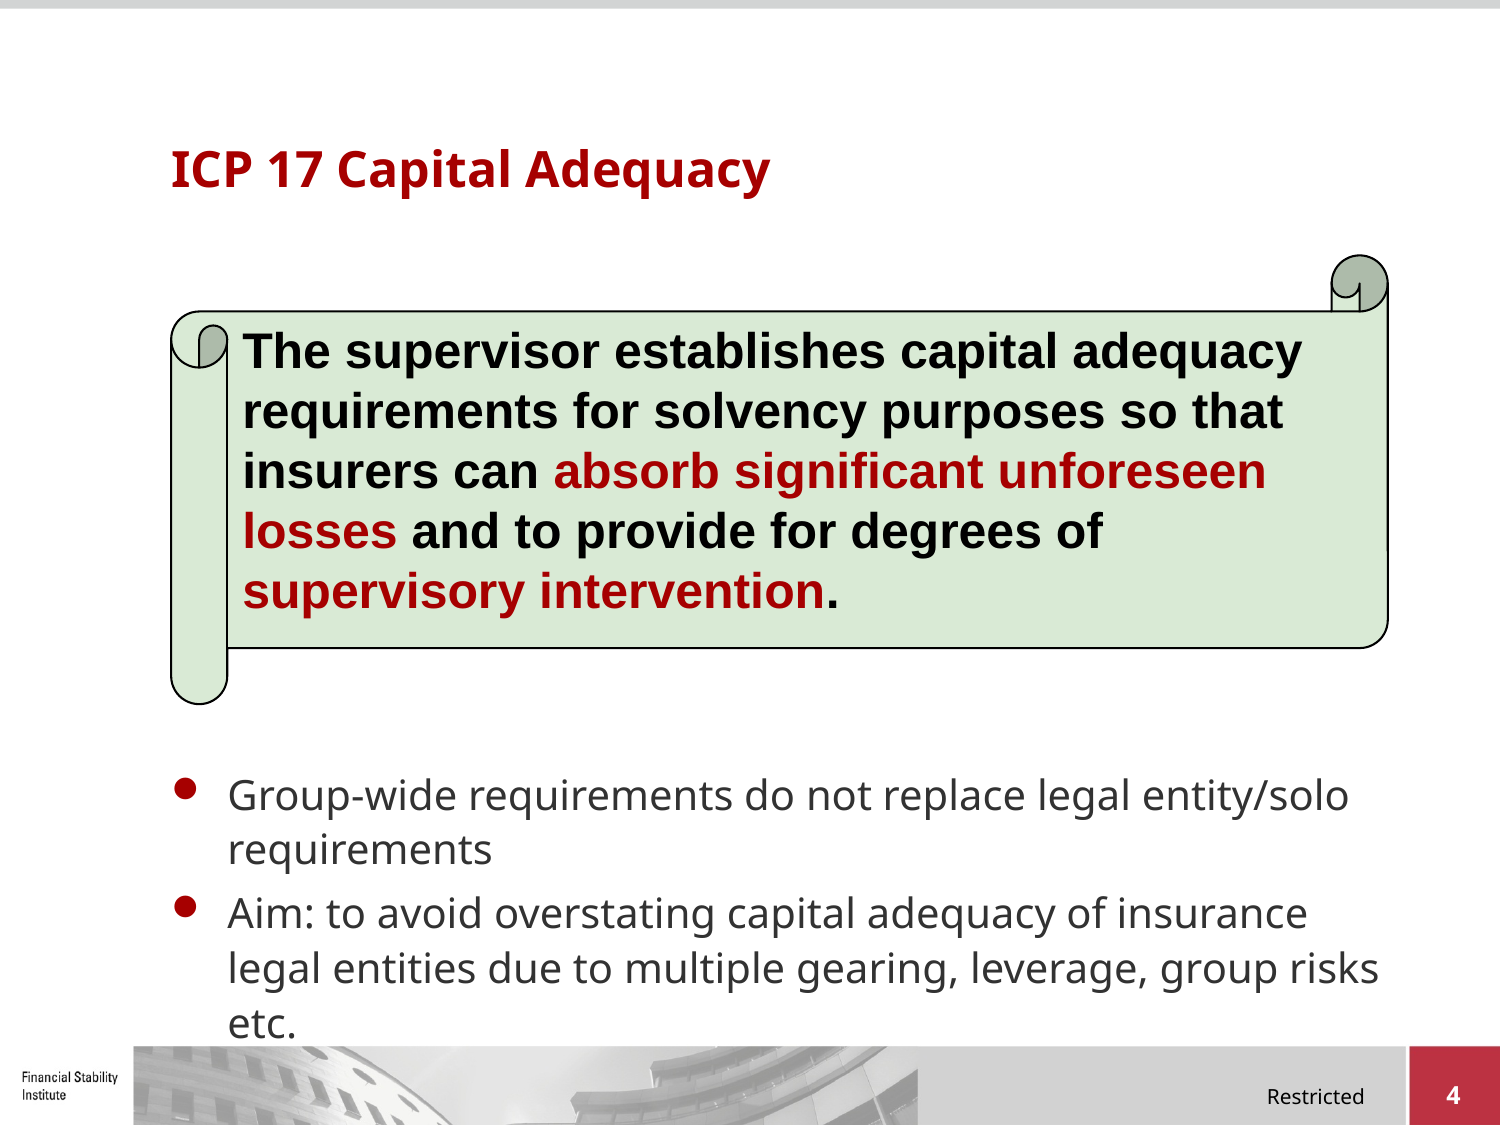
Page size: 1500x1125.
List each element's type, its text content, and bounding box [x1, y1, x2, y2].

title ICP 17 Capital Adequacy [171, 137, 1398, 214]
text_box The supervisor establishes capital adequacy requirements for solvency purposes so that insurers can absorb significant unforeseen losses and to provide for degrees of supervisory intervention. [171, 255, 1388, 705]
list Group-wide requirements do not replace legal entity/solo requirements Aim: to avoid overstating capital adequacy of insurance legal entities due to multiple gearing, leverage, group risks etc. [171, 763, 1400, 1012]
slide_number 4 [1407, 1072, 1500, 1125]
picture [21, 1044, 1500, 1125]
